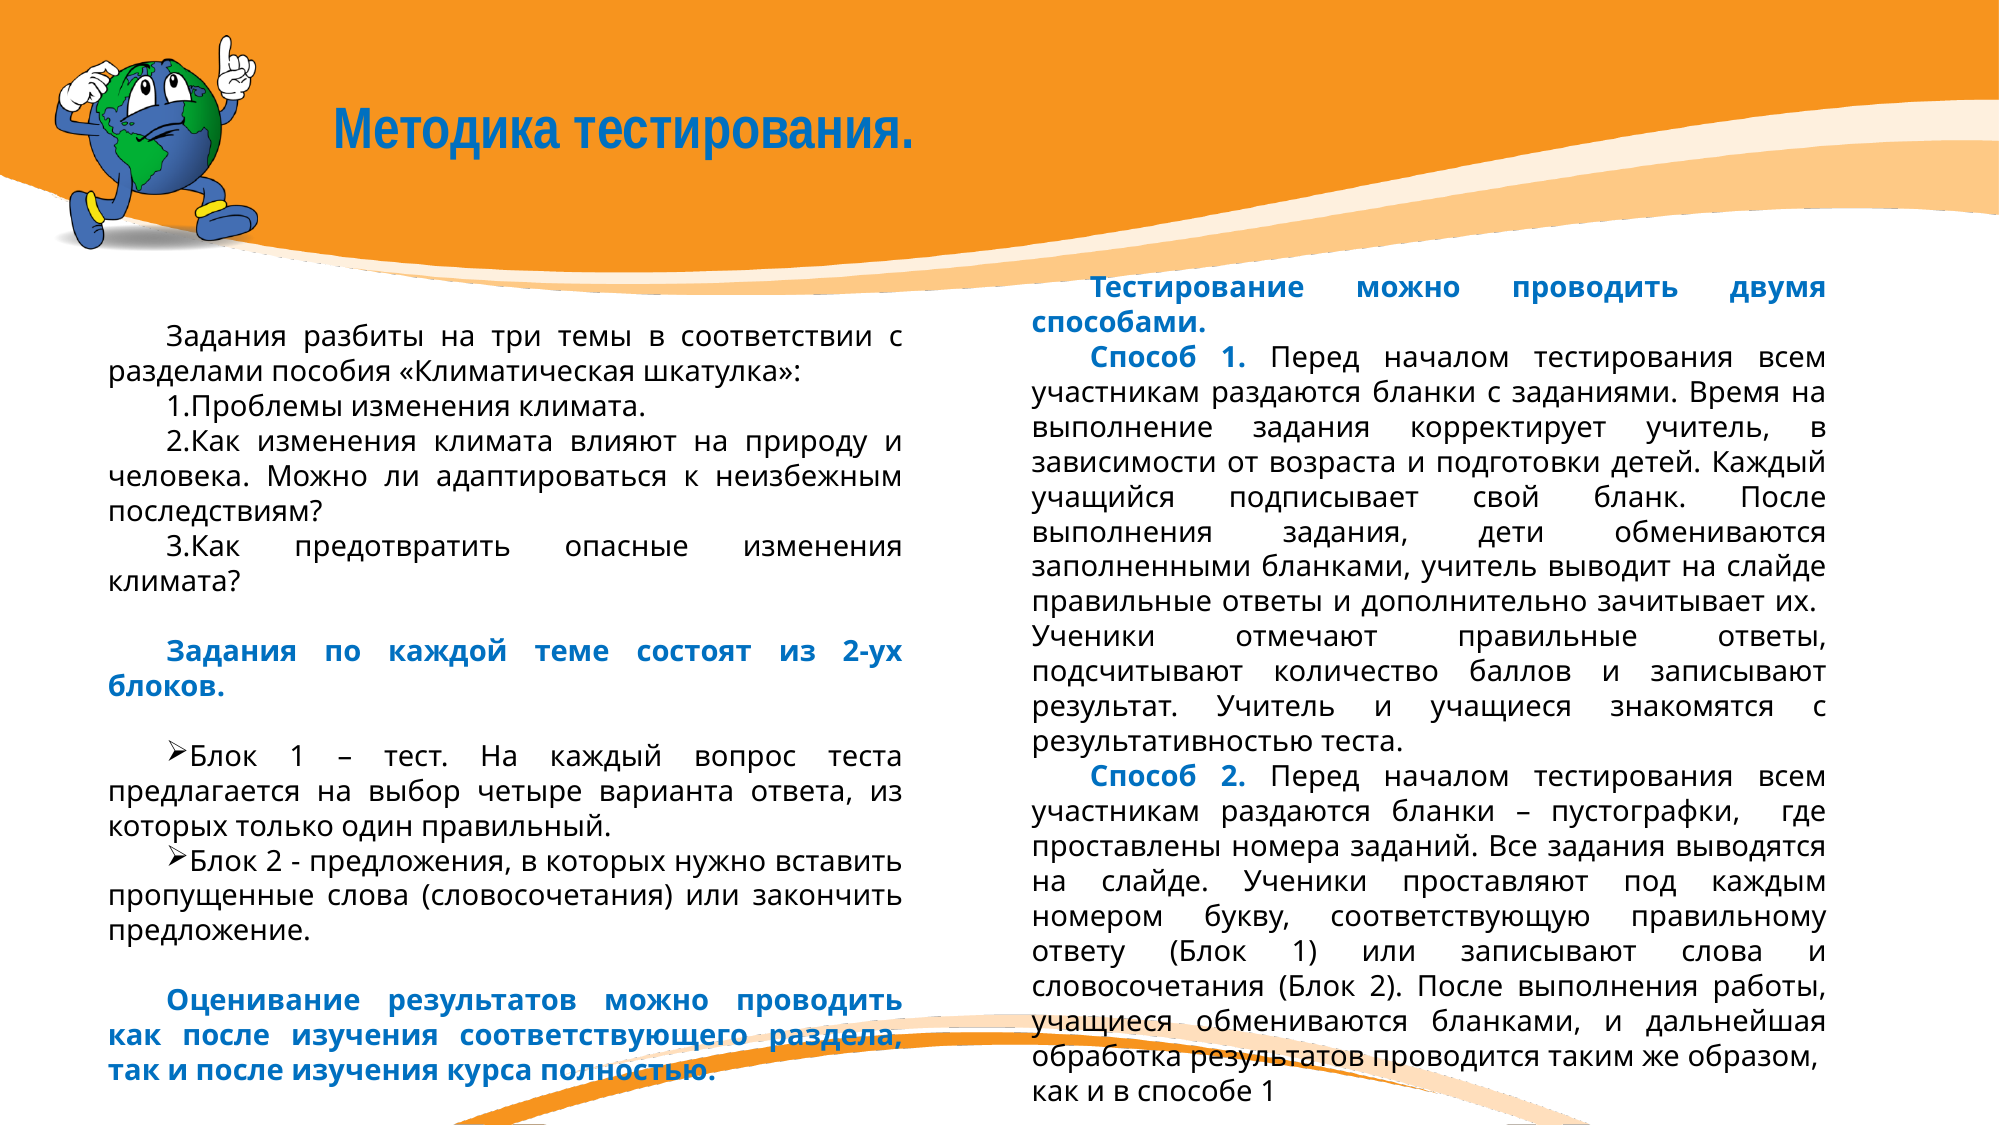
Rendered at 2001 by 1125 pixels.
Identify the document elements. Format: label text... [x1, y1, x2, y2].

text_box Задания разбиты на три темы в соответствии с разделами пособия «Климатическая шкатулка»: Проблемы изменения климата. Как изменения климата влияют на природу и человека. Можно ли адаптироваться к неизбежным последствиям? Как предотвратить опасные изменения климата? Задания по каждой теме состоят из 2-ух блоков. Блок 1 – тест. На каждый вопрос теста предлагается на выбор четыре варианта ответа, из которых только один правильный. Блок 2 - предложения, в которых нужно вставить пропущенные слова (словосочетания) или закончить предложение. Оценивание результатов можно проводить как после изучения соответствующего раздела, так и после изучения курса полностью. [93, 309, 919, 996]
picture [0, 996, 1999, 1125]
picture [0, 0, 1999, 295]
text_box Тестирование можно проводить двумя способами. Способ 1. Перед началом тестирования всем участникам раздаются бланки с заданиями. Время на выполнение задания корректирует учитель, в зависимости от возраста и подготовки детей. Каждый учащийся подписывает свой бланк. После выполнения задания, дети обмениваются заполненными бланками, учитель выводит на слайде правильные ответы и дополнительно зачитывает их. Ученики отмечают правильные ответы, подсчитывают количество баллов и записывают результат. Учитель и учащиеся знакомятся с результативностью теста. Способ 2. Перед началом тестирования всем участникам раздаются бланки – пустографки, где проставлены номера заданий. Все задания выводятся на слайде. Ученики проставляют под каждым номером букву, соответствующую правильному ответу (Блок 1) или записывают слова и словосочетания (Блок 2). После выполнения работы, учащиеся обмениваются бланками, и дальнейшая обработка результатов проводится таким же образом, как и в способе 1 [1016, 295, 1842, 996]
